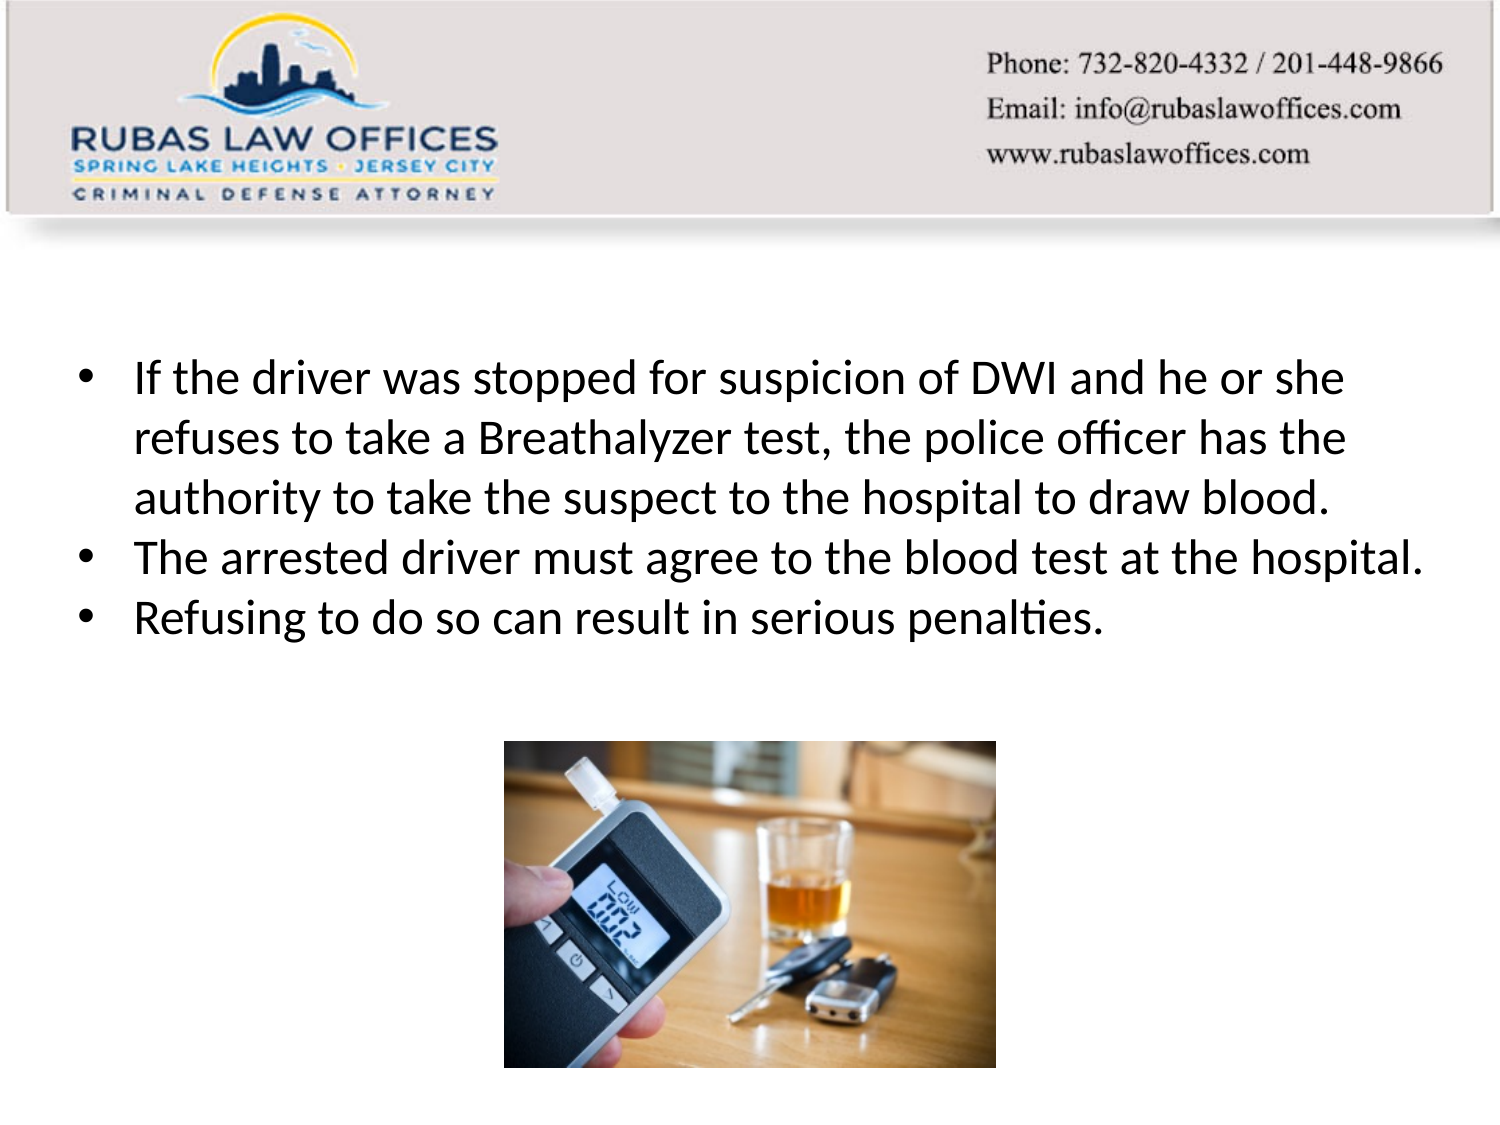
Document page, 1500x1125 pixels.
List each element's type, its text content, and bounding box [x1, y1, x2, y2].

text_box If the driver was stopped for suspicion of DWI and he or she refuses to take a Breathalyzer test, the police officer has the authority to take the suspect to the hospital to draw blood. The arrested driver must agree to the blood test at the hospital. Refusing to do so can result in serious penalties. [62, 337, 1463, 700]
picture [0, 0, 1500, 1125]
